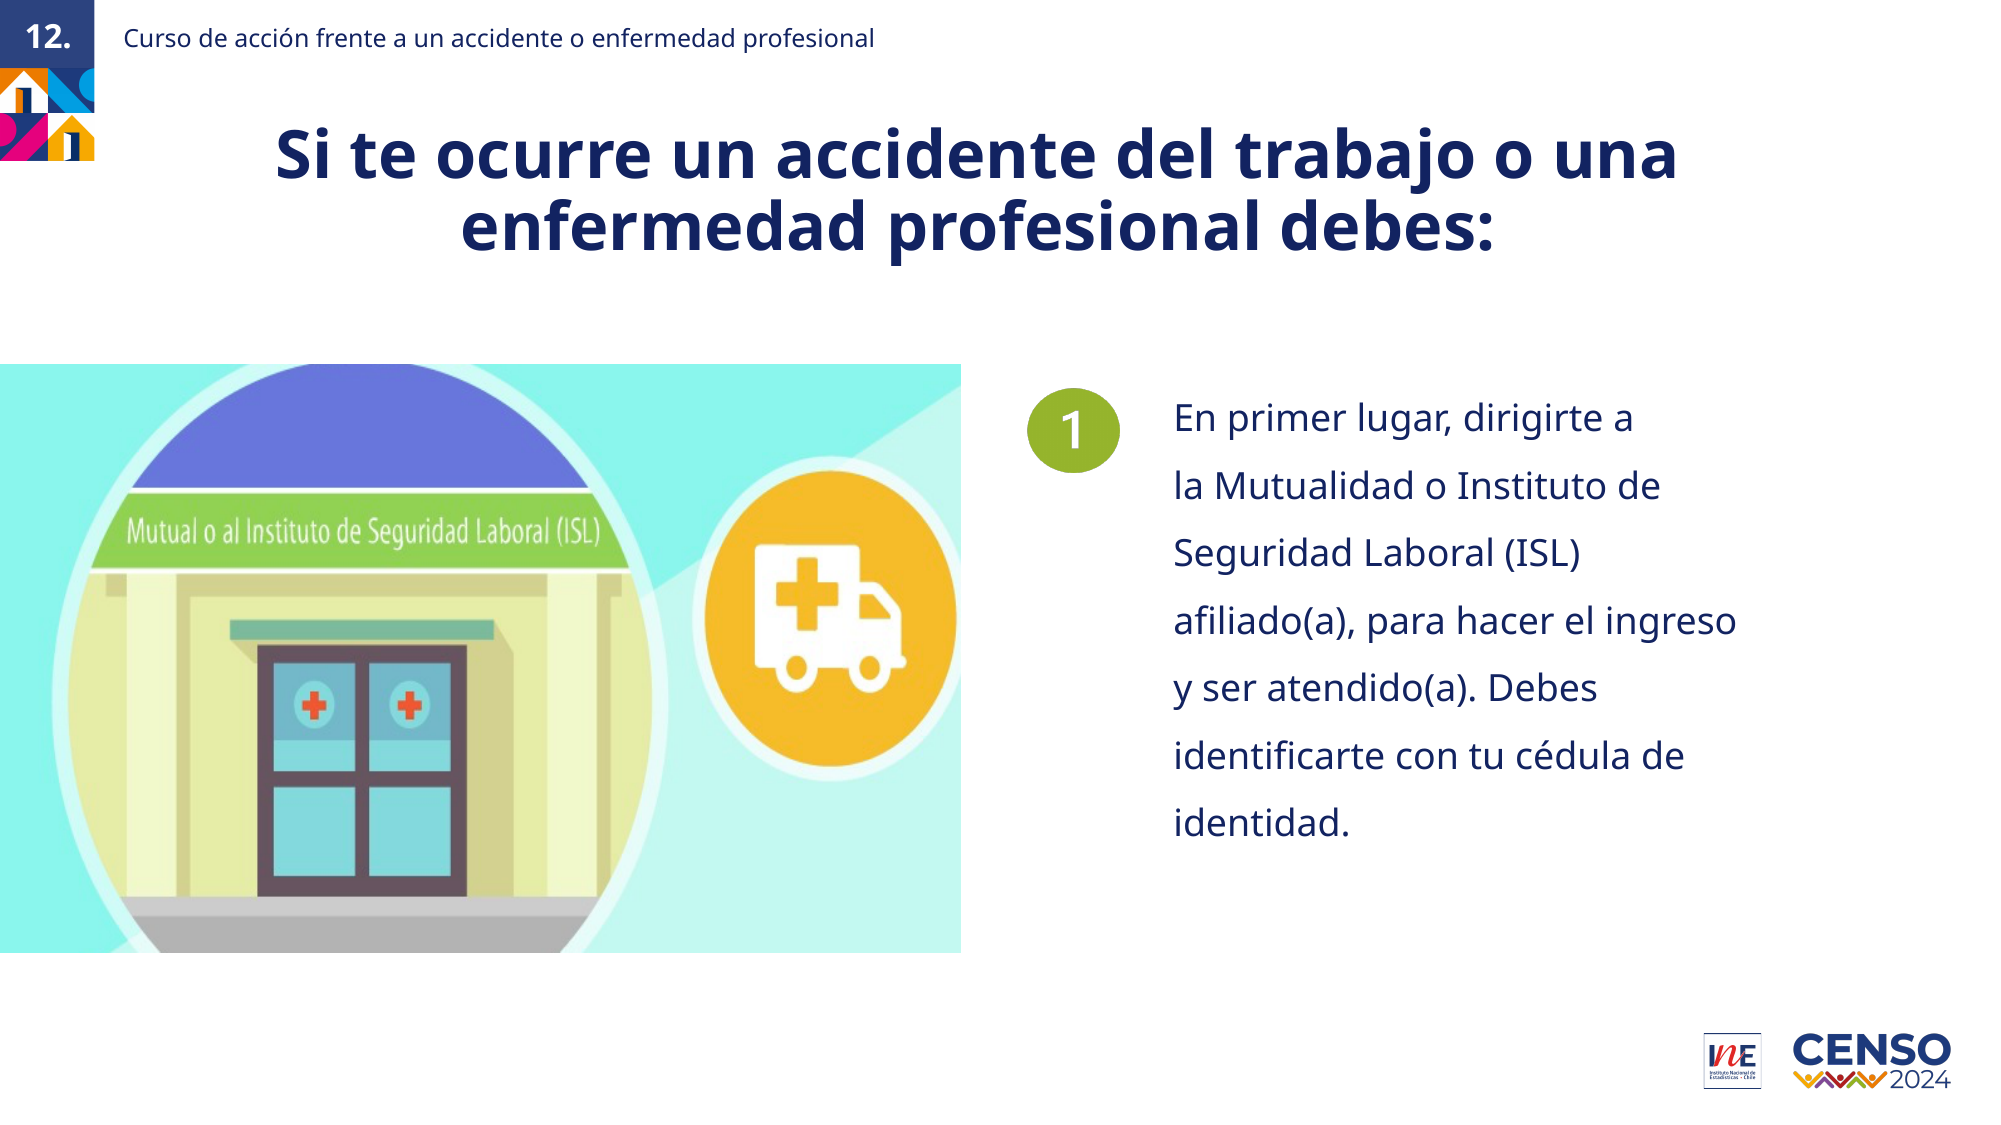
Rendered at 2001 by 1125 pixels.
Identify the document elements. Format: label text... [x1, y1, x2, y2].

title Si te ocurre un accidente del trabajo o una enfermedad profesional debes: [160, 123, 1797, 263]
list Curso de acción frente a un accidente o enfermedad profesional [123, 0, 1910, 81]
text_box En primer lugar, dirigirte a la Mutualidad o Instituto de Seguridad Laboral (ISL) afiliado(a), para hacer el ingreso y ser atendido(a). Debes identificarte con tu cédula de identidad. [1158, 364, 1775, 852]
picture [1784, 1024, 1956, 1094]
picture [0, 364, 961, 953]
picture [0, 68, 94, 161]
list 12. [0, 9, 96, 66]
picture [1015, 377, 1132, 484]
